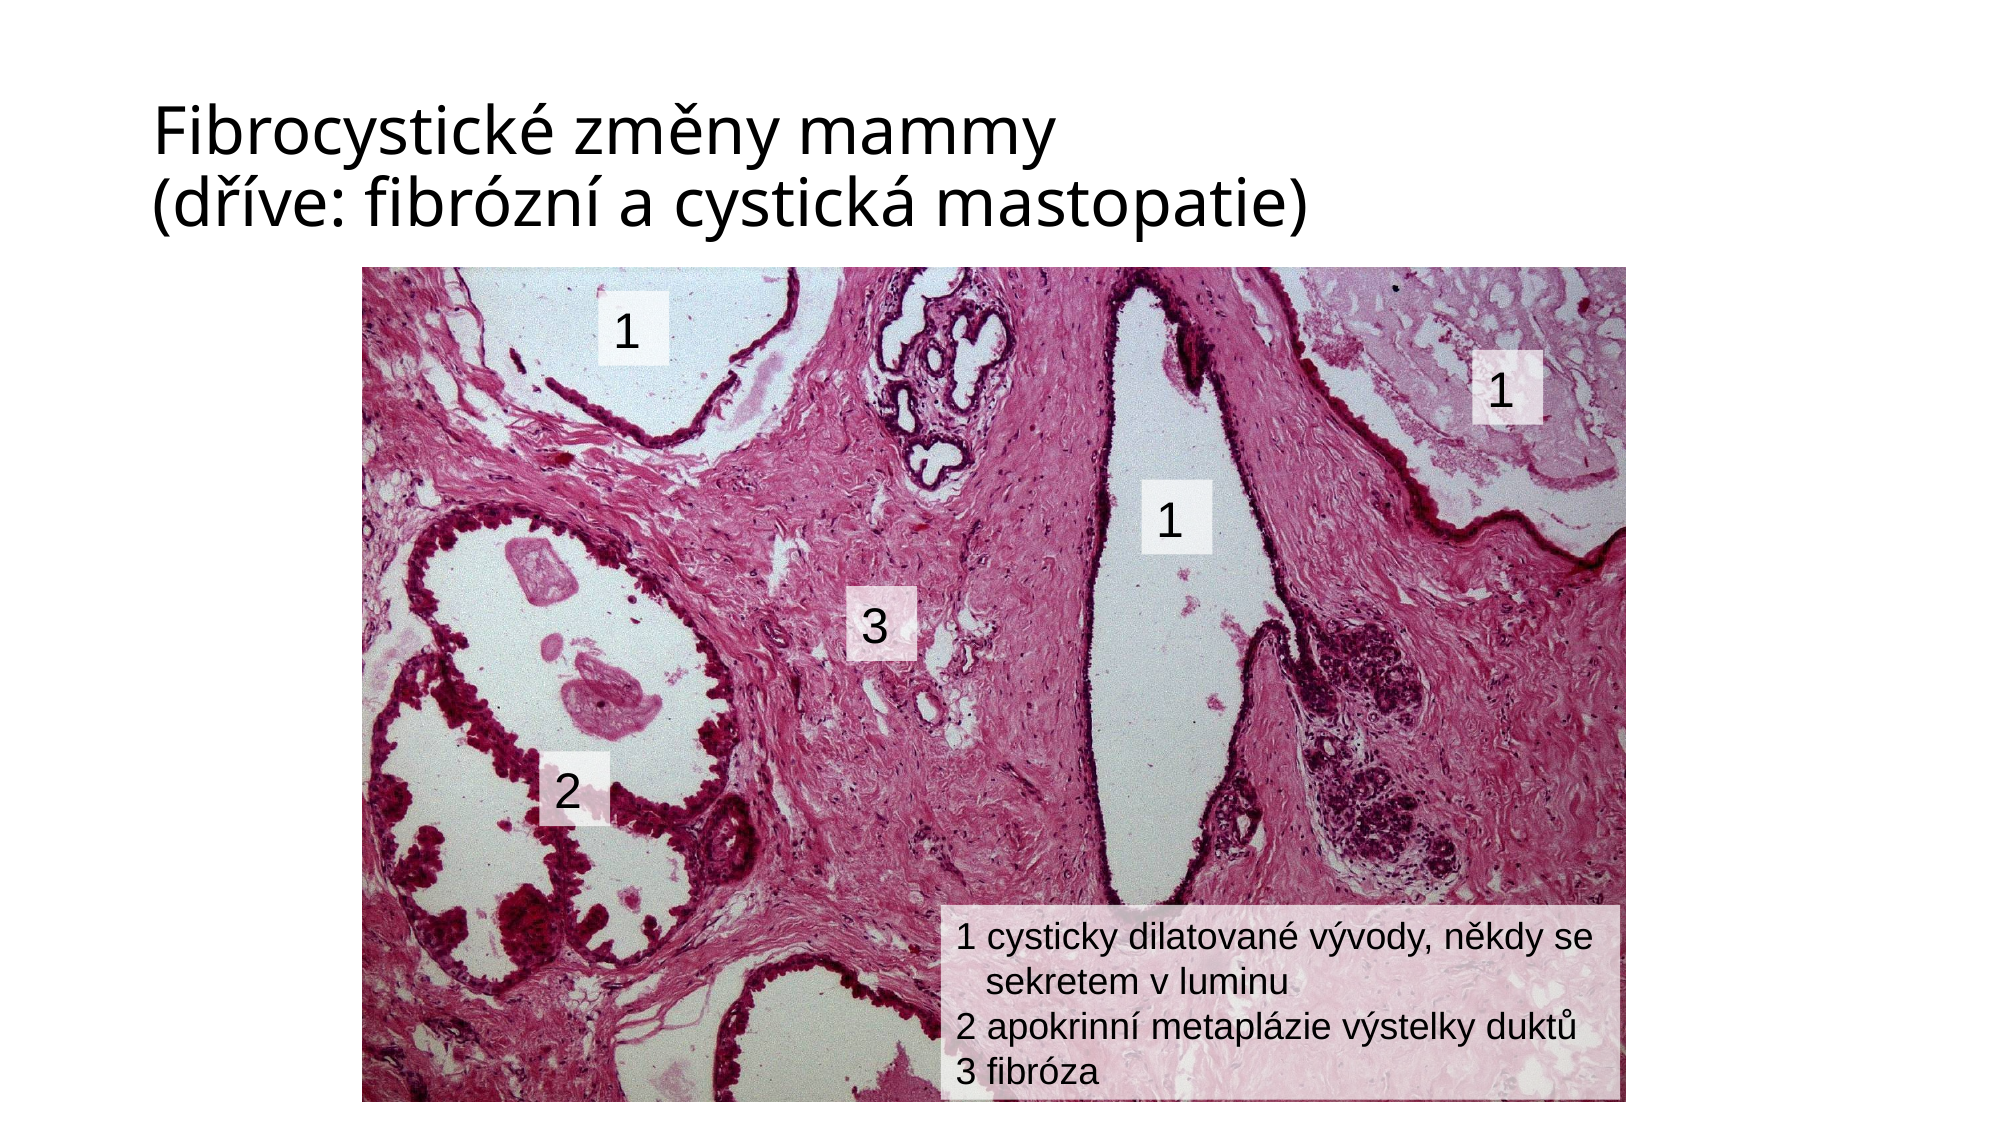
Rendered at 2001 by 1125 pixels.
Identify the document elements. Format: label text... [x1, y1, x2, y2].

picture [362, 267, 1626, 1102]
title Fibrocystické změny mammy (dříve: fibrózní a cystická mastopatie) [137, 59, 1863, 278]
